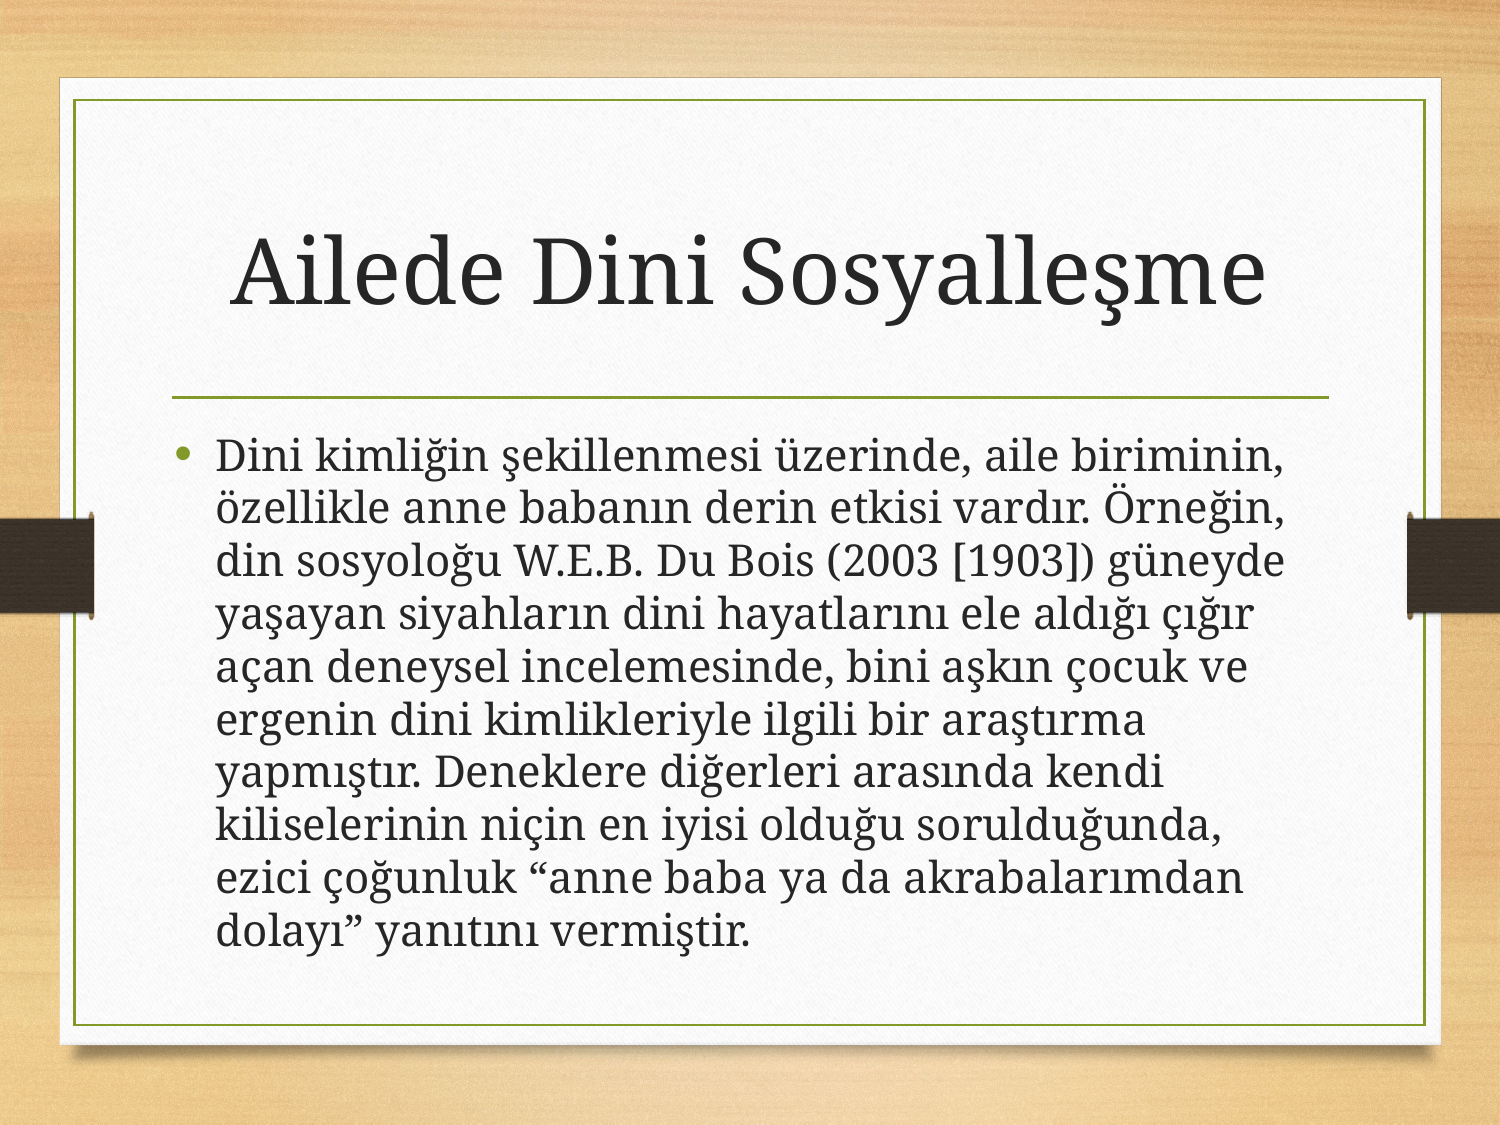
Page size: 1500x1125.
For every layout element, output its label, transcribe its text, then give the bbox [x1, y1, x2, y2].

list Dini kimliğin şekillenmesi üzerinde, aile biriminin, özellikle anne babanın derin etkisi vardır. Örneğin, din sosyoloğu W.E.B. Du Bois (2003 [1903]) güneyde yaşayan siyahların dini hayatlarını ele aldığı çığır açan deneysel incelemesinde, bini aşkın çocuk ve ergenin dini kimlikleriyle ilgili bir araştırma yapmıştır. Deneklere diğerleri arasında kendi kiliselerinin niçin en iyisi olduğu sorulduğunda, ezici çoğunluk “anne baba ya da akrabalarımdan dolayı” yanıtını vermiştir. [159, 419, 1341, 964]
title Ailede Dini Sosyalleşme [159, 161, 1341, 375]
picture [0, 0, 1500, 1125]
